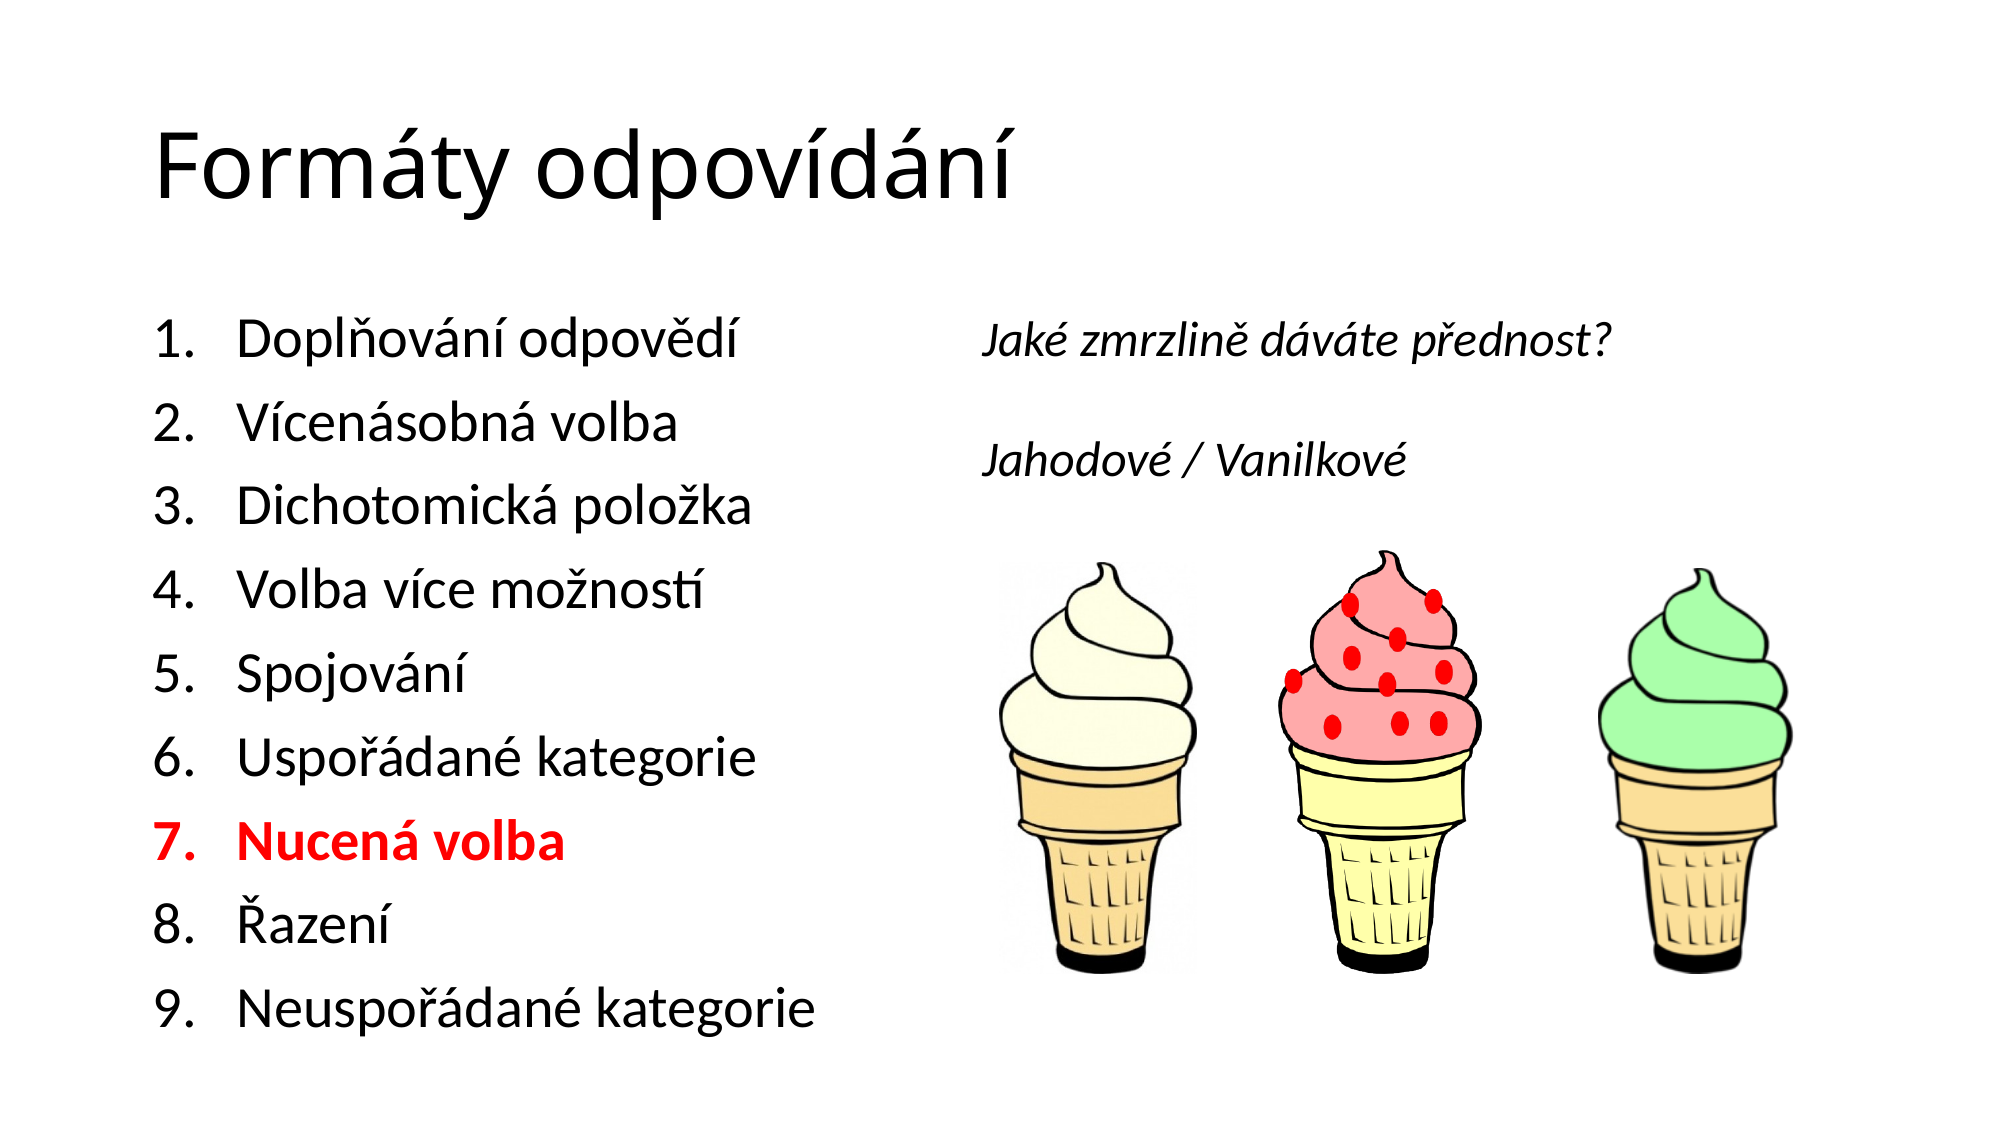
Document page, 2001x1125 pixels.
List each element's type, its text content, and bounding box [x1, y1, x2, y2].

text_box Jaké zmrzlině dáváte přednost? Jahodové / Vanilkové [967, 299, 1953, 495]
title Formáty odpovídání [137, 59, 1863, 278]
picture [1597, 568, 1819, 974]
picture [1278, 550, 1482, 974]
picture [999, 562, 1197, 974]
list Doplňování odpovědí Vícenásobná volba Dichotomická položka Volba více možností Spojování Uspořádané kategorie Nucená volba Řazení Neuspořádané kategorie [137, 299, 878, 1080]
